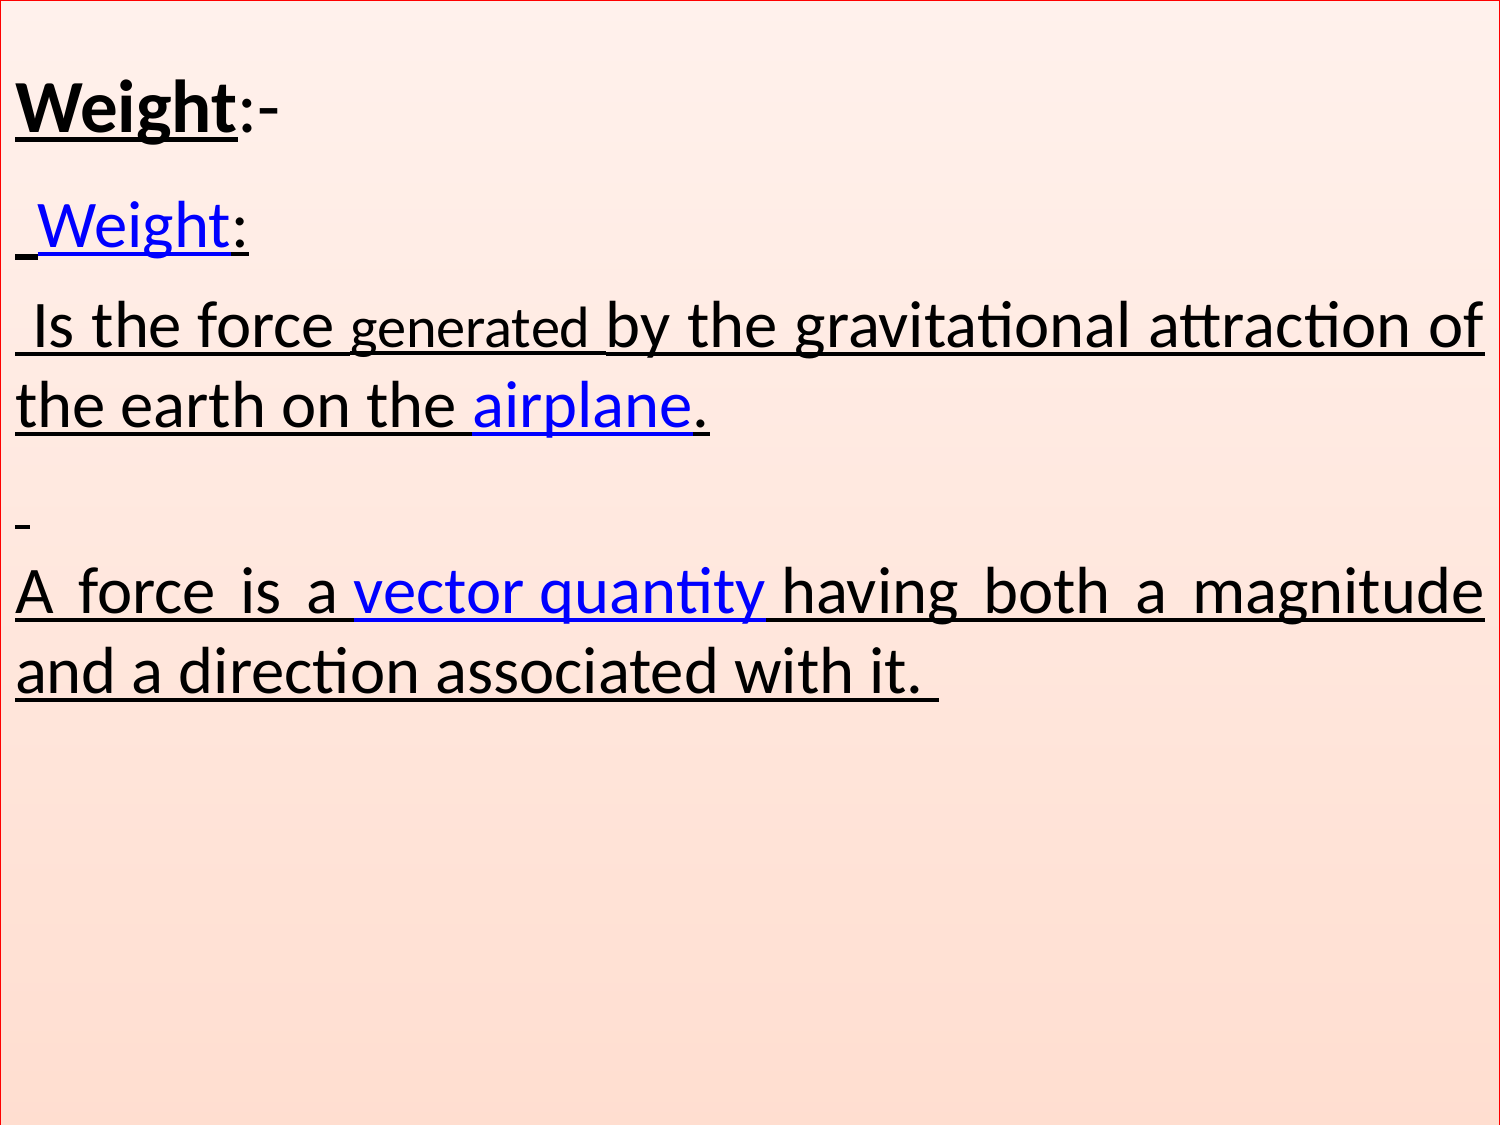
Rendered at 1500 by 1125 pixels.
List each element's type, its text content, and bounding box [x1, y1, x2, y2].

subtitle Weight:- Weight: Is the force generated by the gravitational attraction of the earth on the airplane. A force is a vector quantity having both a magnitude and a direction associated with it. [0, 0, 1500, 1125]
